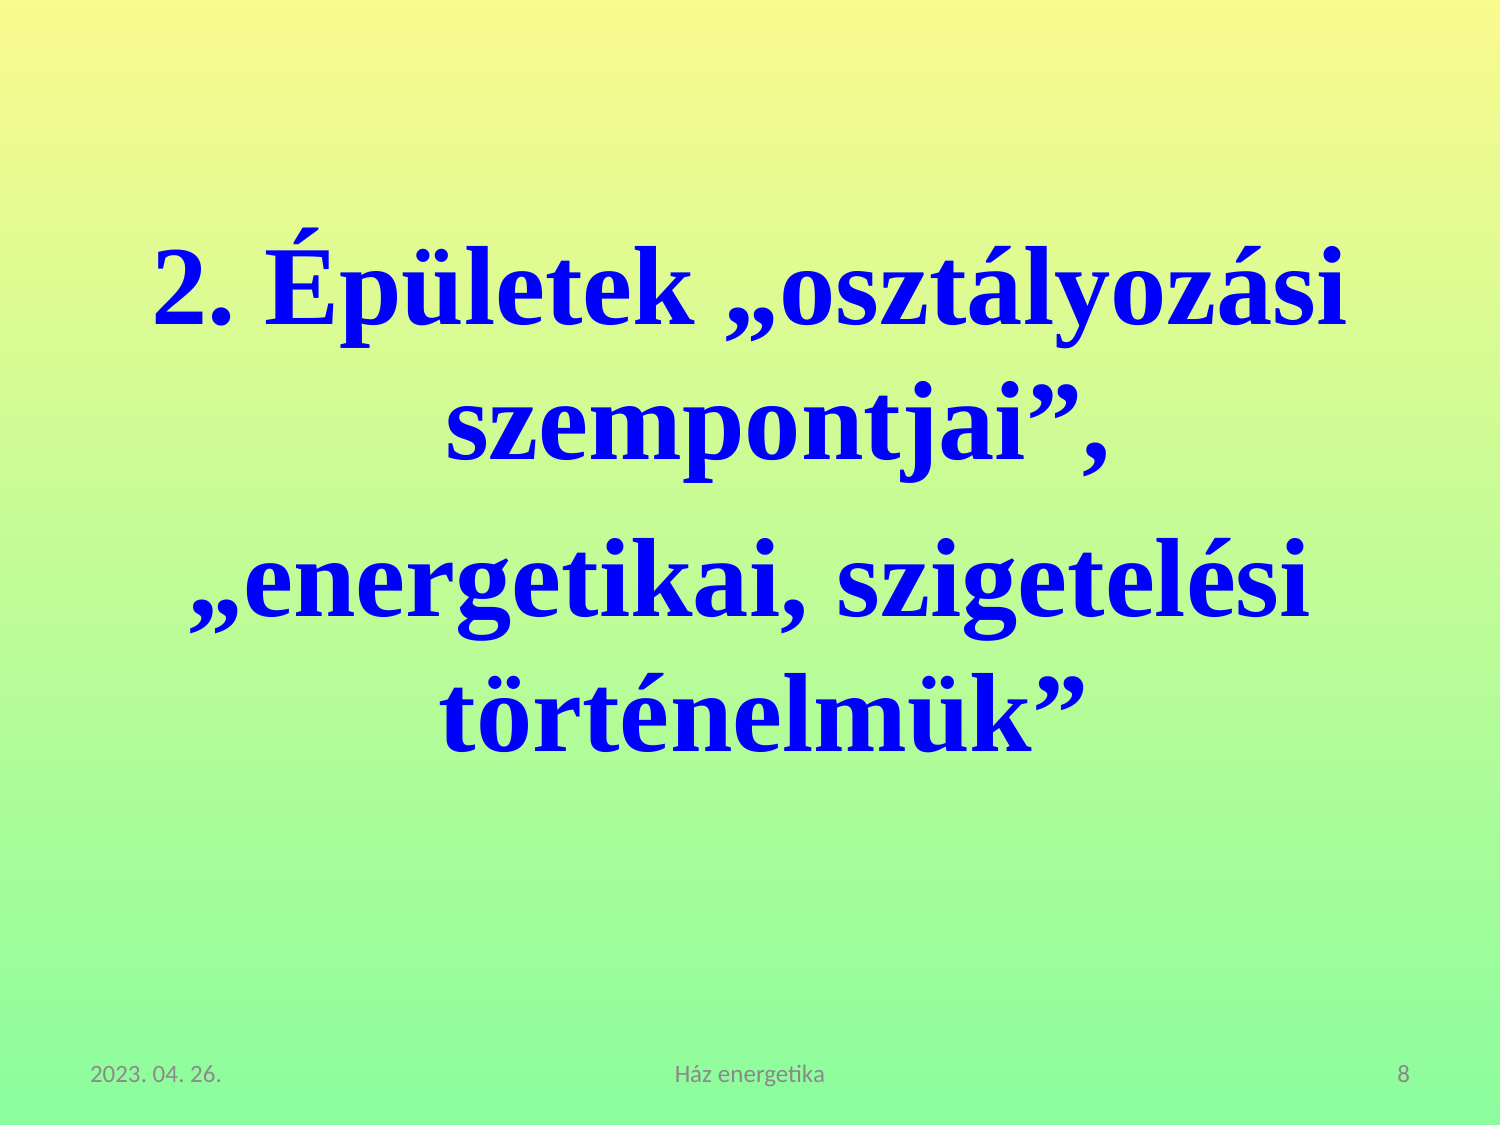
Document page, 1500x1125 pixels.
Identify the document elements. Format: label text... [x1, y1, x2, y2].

slide_number 2023. 04. 26. [75, 1042, 425, 1103]
list 2. Épületek „osztályozási szempontjai”, „energetikai, szigetelési történelmük” [75, 101, 1425, 1005]
footer Ház energetika [512, 1042, 988, 1103]
slide_number 8 [1074, 1042, 1425, 1103]
